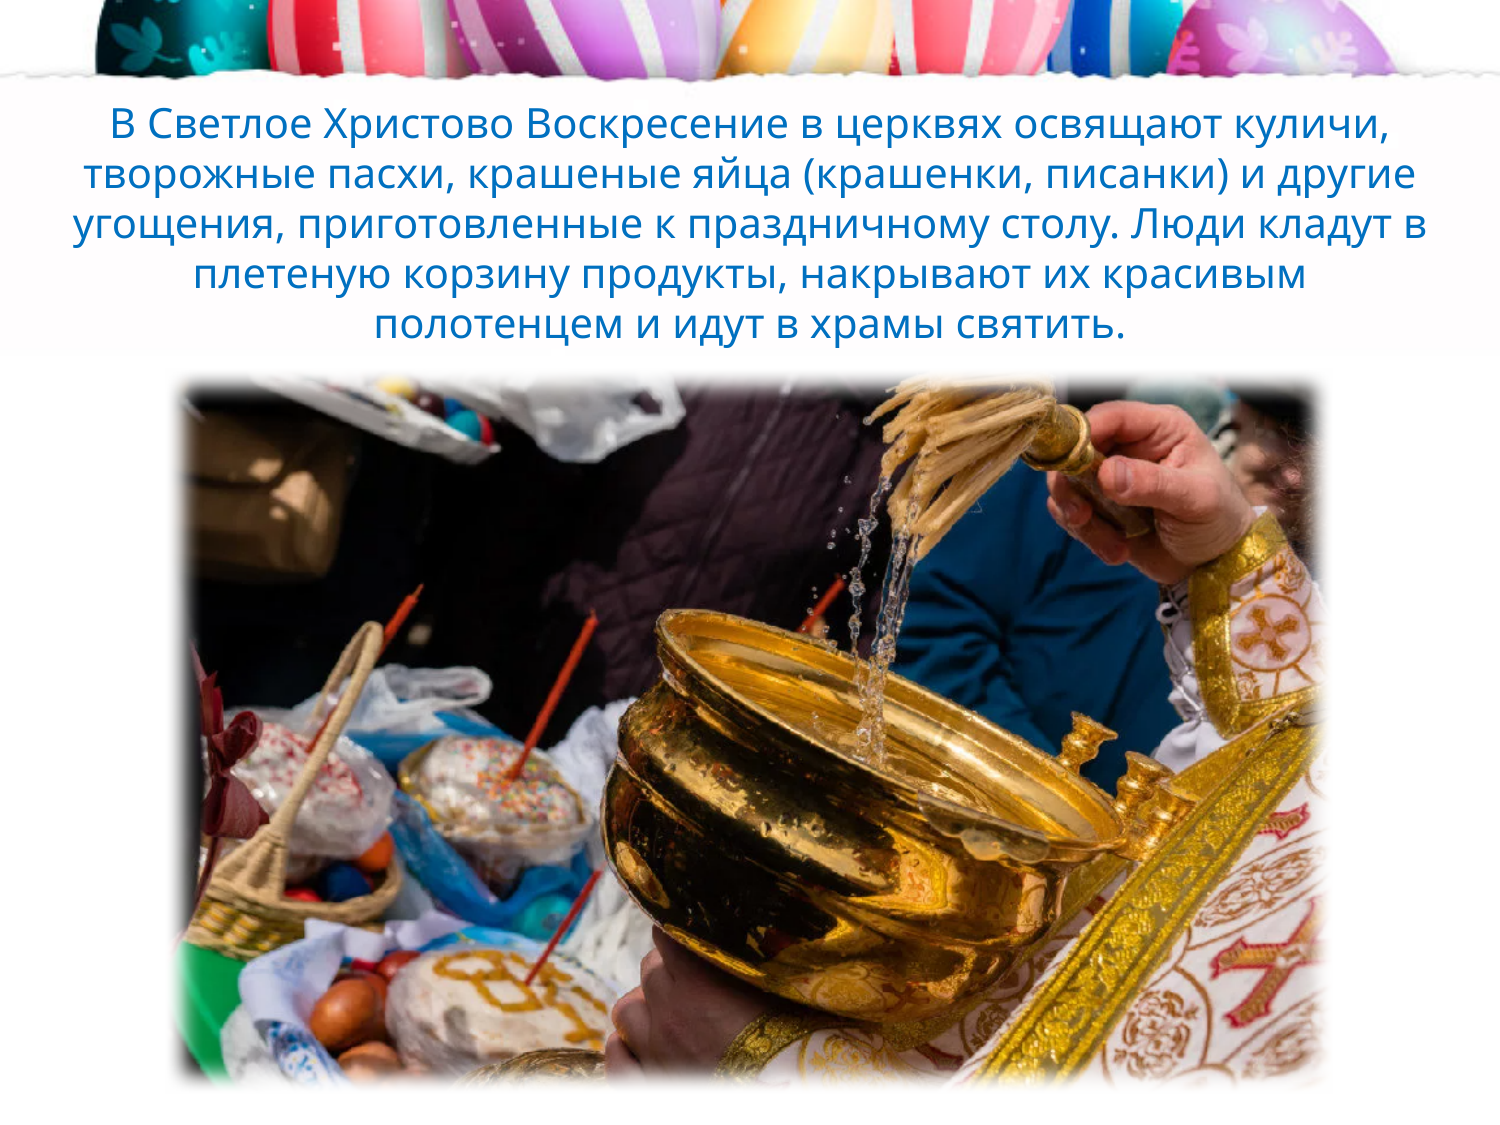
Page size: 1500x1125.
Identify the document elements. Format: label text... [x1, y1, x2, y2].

text_box В Светлое Христово Воскресение в церквях освящают куличи, творожные пасхи, крашеные яйца (крашенки, писанки) и другие угощения, приготовленные к праздничному столу. Люди кладут в плетеную корзину продукты, накрывают их красивым полотенцем и идут в храмы святить. [52, 89, 1448, 355]
picture [0, 0, 1500, 1125]
